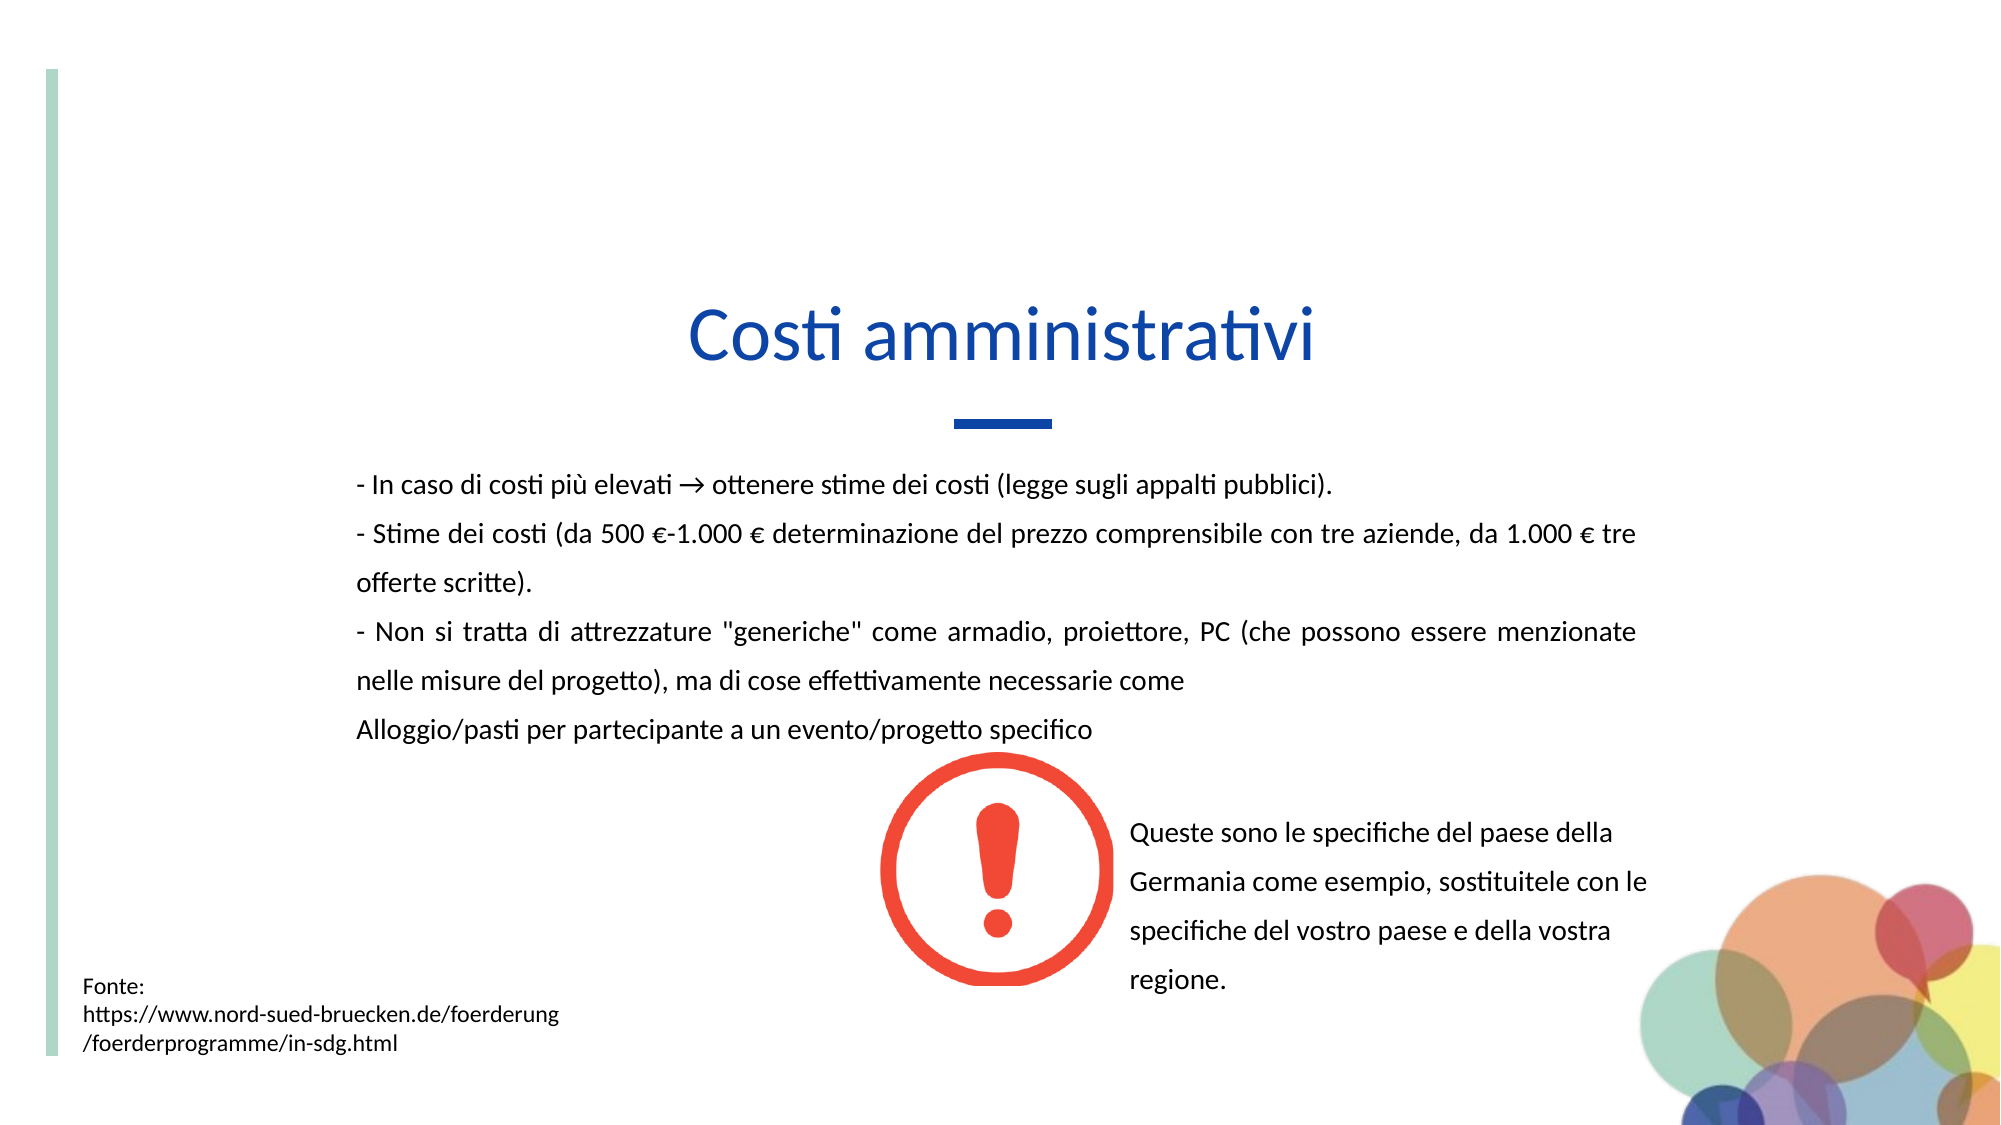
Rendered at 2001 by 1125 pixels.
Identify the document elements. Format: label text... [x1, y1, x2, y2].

text_box Fonte: https://www.nord-sued-bruecken.de/foerderung/foerderprogramme/in-sdg.html [82, 970, 562, 1057]
text_box [954, 419, 1052, 430]
picture [880, 752, 1114, 987]
picture [1499, 857, 2000, 1125]
text_box Costi amministrativi [434, 263, 1572, 377]
text_box - In caso di costi più elevati → ottenere stime dei costi (legge sugli appalti pubblici). - Stime dei costi (da 500 €-1.000 € determinazione del prezzo comprensibile con tre aziende, da 1.000 € tre offerte scritte). - Non si tratta di attrezzature "generiche" come armadio, proiettore, PC (che possono essere menzionate nelle misure del progetto), ma di cose effettivamente necessarie come Alloggio/pasti per partecipante a un evento/progetto specifico [356, 451, 1638, 746]
text_box Queste sono le specifiche del paese della Germania come esempio, sostituitele con le specifiche del vostro paese e della vostra regione. [1129, 799, 1711, 996]
